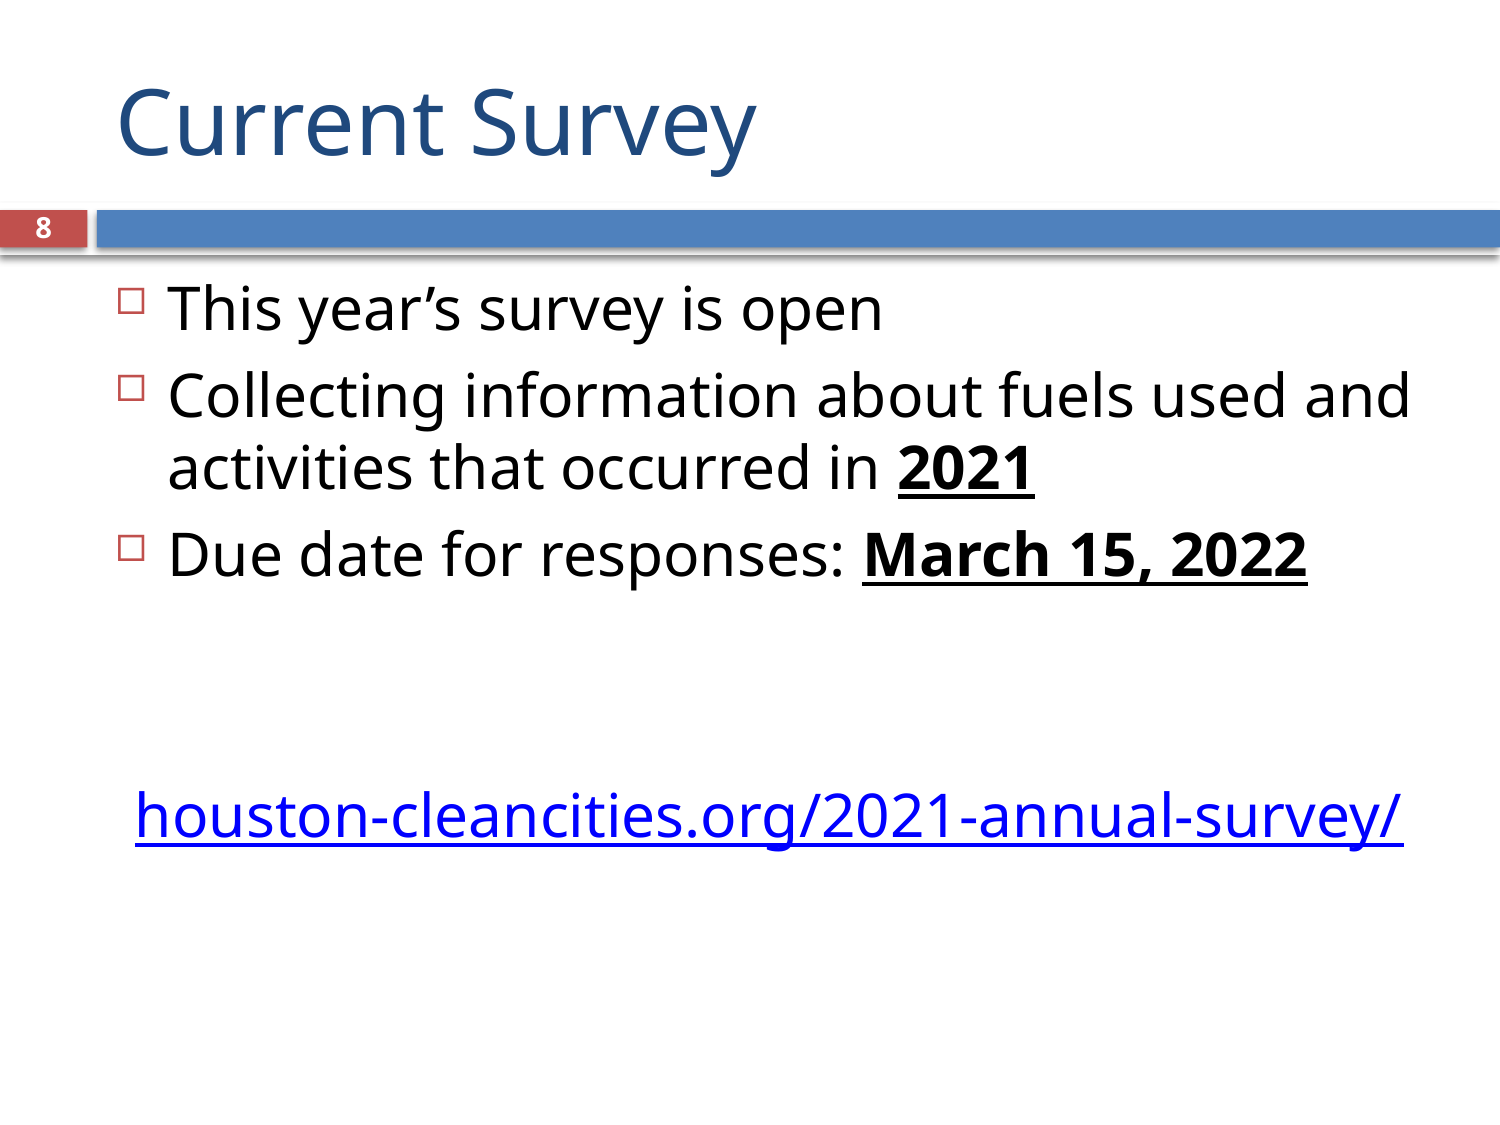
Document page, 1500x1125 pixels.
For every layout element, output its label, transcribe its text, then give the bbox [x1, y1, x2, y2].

list This year’s survey is open Collecting information about fuels used and activities that occurred in 2021 Due date for responses: March 15, 2022 houston-cleancities.org/2021-annual-survey/ [100, 262, 1438, 1000]
slide_number 8 [0, 208, 88, 249]
title Current Survey [100, 37, 1438, 200]
